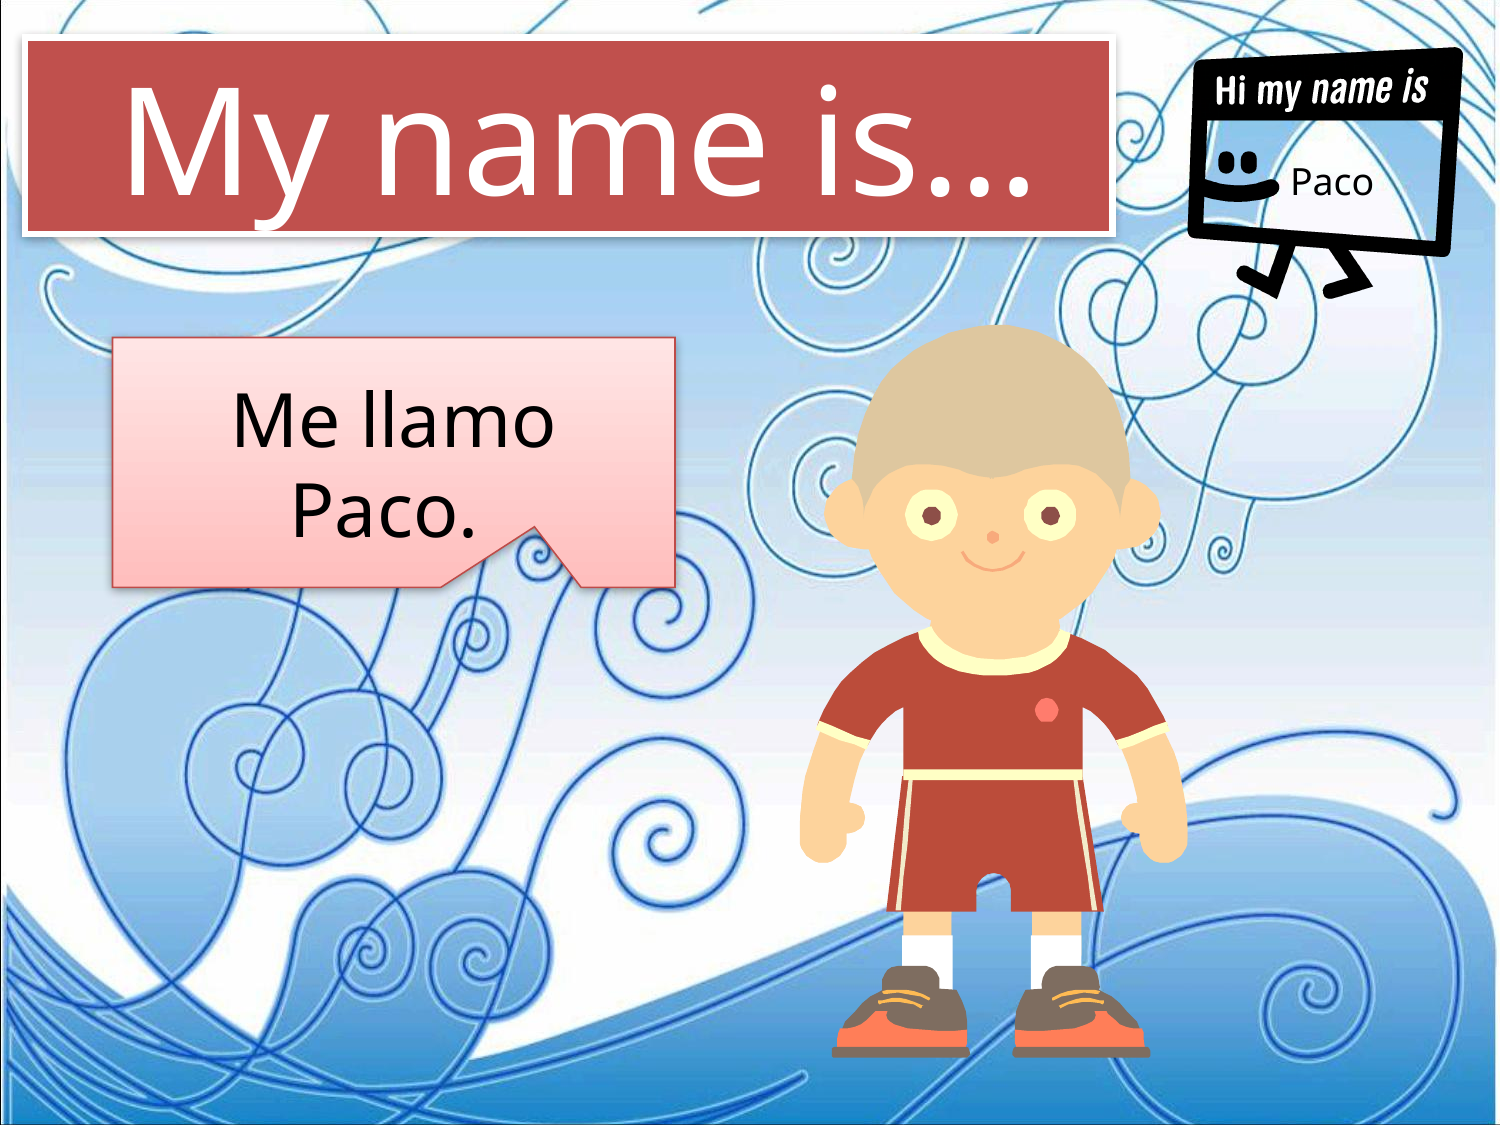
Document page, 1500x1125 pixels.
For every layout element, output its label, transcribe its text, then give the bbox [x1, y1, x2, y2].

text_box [799, 324, 1188, 1058]
text_box Me llamo Paco. [112, 337, 676, 588]
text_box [1187, 47, 1463, 301]
text_box My name is… [24, 37, 1113, 235]
picture [0, 0, 1500, 1125]
text_box [662, 424, 794, 1028]
